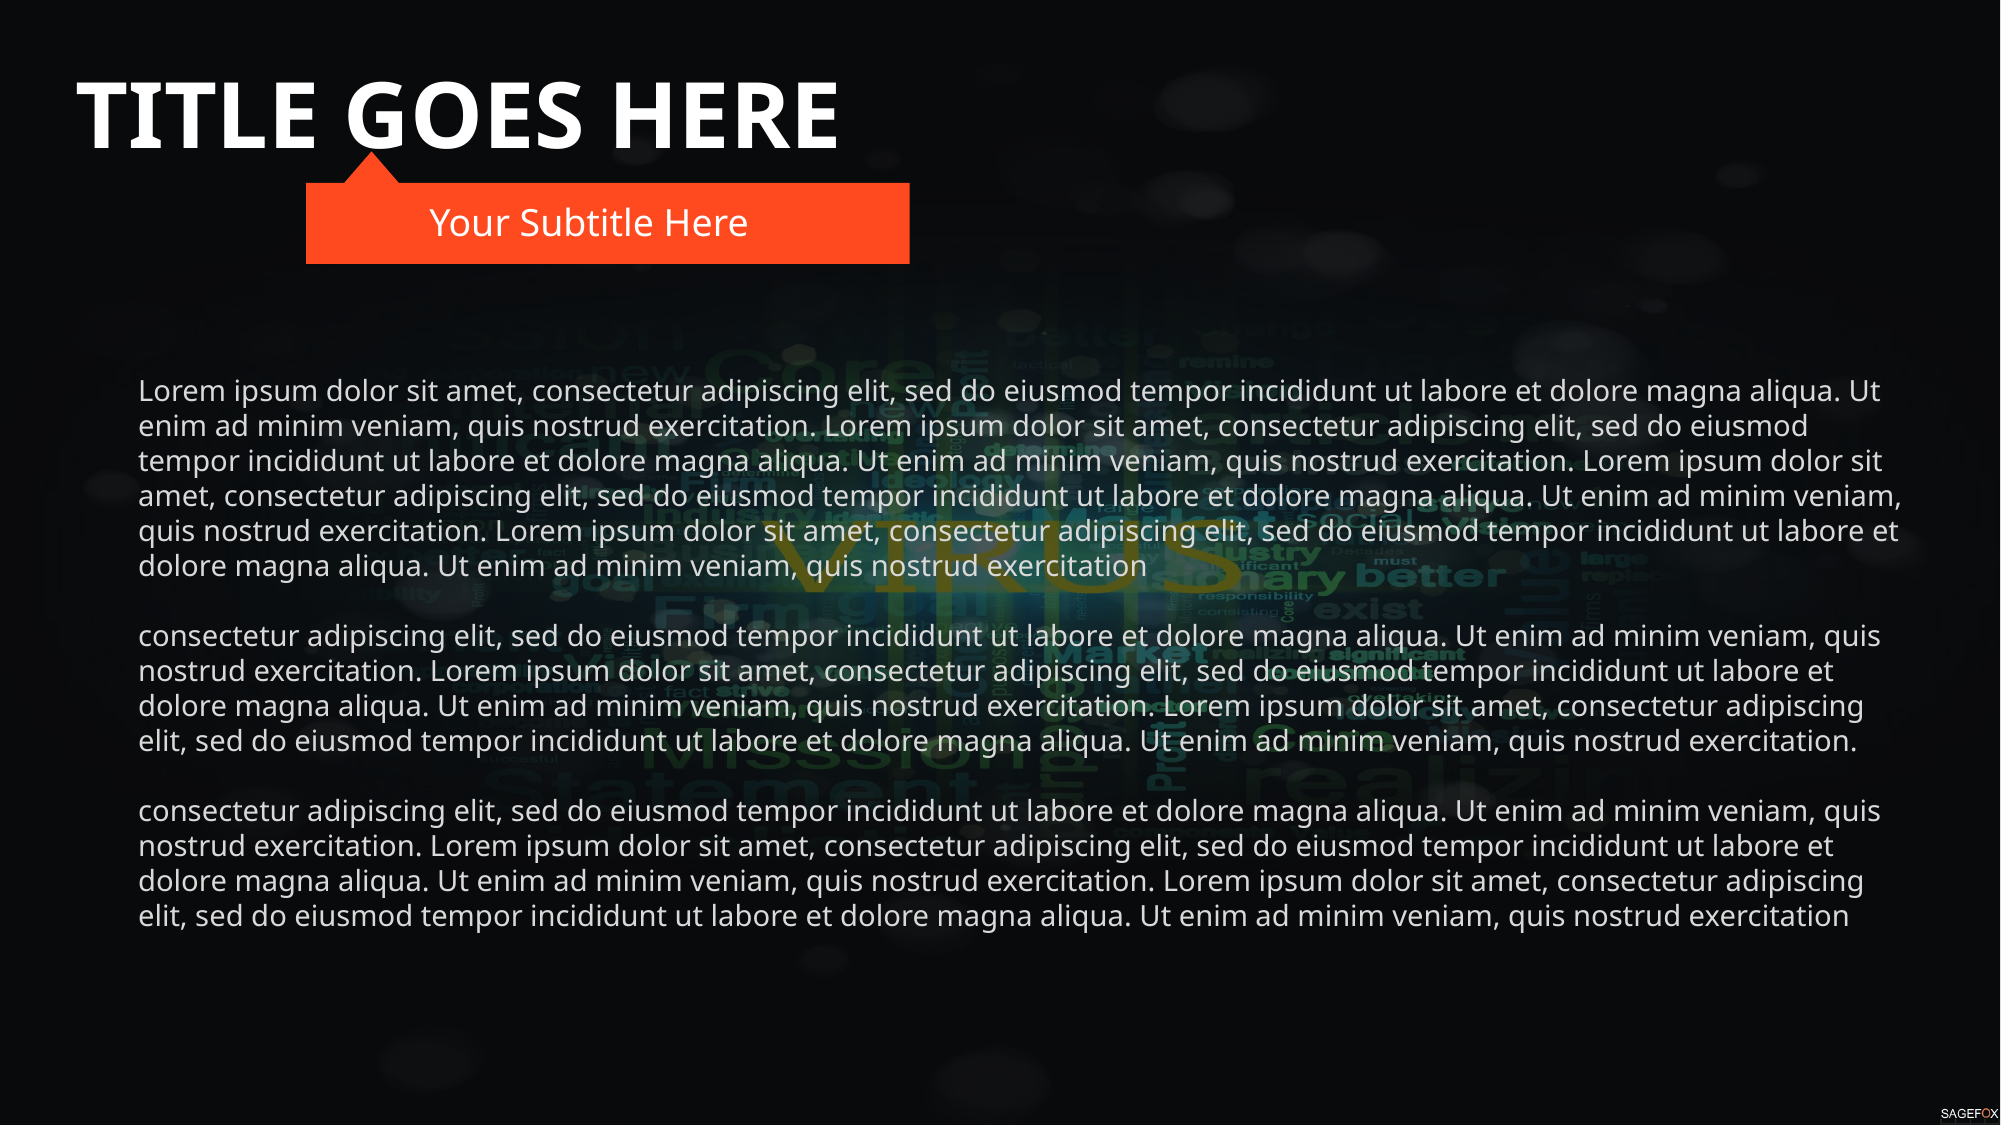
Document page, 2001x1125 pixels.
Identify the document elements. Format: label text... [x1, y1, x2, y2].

text_box Lorem ipsum dolor sit amet, consectetur adipiscing elit, sed do eiusmod tempor incididunt ut labore et dolore magna aliqua. Ut enim ad minim veniam, quis nostrud exercitation. Lorem ipsum dolor sit amet, consectetur adipiscing elit, sed do eiusmod tempor incididunt ut labore et dolore magna aliqua. Ut enim ad minim veniam, quis nostrud exercitation. Lorem ipsum dolor sit amet, consectetur adipiscing elit, sed do eiusmod tempor incididunt ut labore et dolore magna aliqua. Ut enim ad minim veniam, quis nostrud exercitation. Lorem ipsum dolor sit amet, consectetur adipiscing elit, sed do eiusmod tempor incididunt ut labore et dolore magna aliqua. Ut enim ad minim veniam, quis nostrud exercitation consectetur adipiscing elit, sed do eiusmod tempor incididunt ut labore et dolore magna aliqua. Ut enim ad minim veniam, quis nostrud exercitation. Lorem ipsum dolor sit amet, consectetur adipiscing elit, sed do eiusmod tempor incididunt ut labore et dolore magna aliqua. Ut enim ad minim veniam, quis nostrud exercitation. Lorem ipsum dolor sit amet, consectetur adipiscing elit, sed do eiusmod tempor incididunt ut labore et dolore magna aliqua. Ut enim ad minim veniam, quis nostrud exercitation. consectetur adipiscing elit, sed do eiusmod tempor incididunt ut labore et dolore magna aliqua. Ut enim ad minim veniam, quis nostrud exercitation. Lorem ipsum dolor sit amet, consectetur adipiscing elit, sed do eiusmod tempor incididunt ut labore et dolore magna aliqua. Ut enim ad minim veniam, quis nostrud exercitation. Lorem ipsum dolor sit amet, consectetur adipiscing elit, sed do eiusmod tempor incididunt ut labore et dolore magna aliqua. Ut enim ad minim veniam, quis nostrud exercitation [123, 365, 1930, 940]
picture [1940, 0, 2001, 1125]
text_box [306, 151, 910, 264]
text_box TITLE GOES HERE [60, 49, 965, 175]
